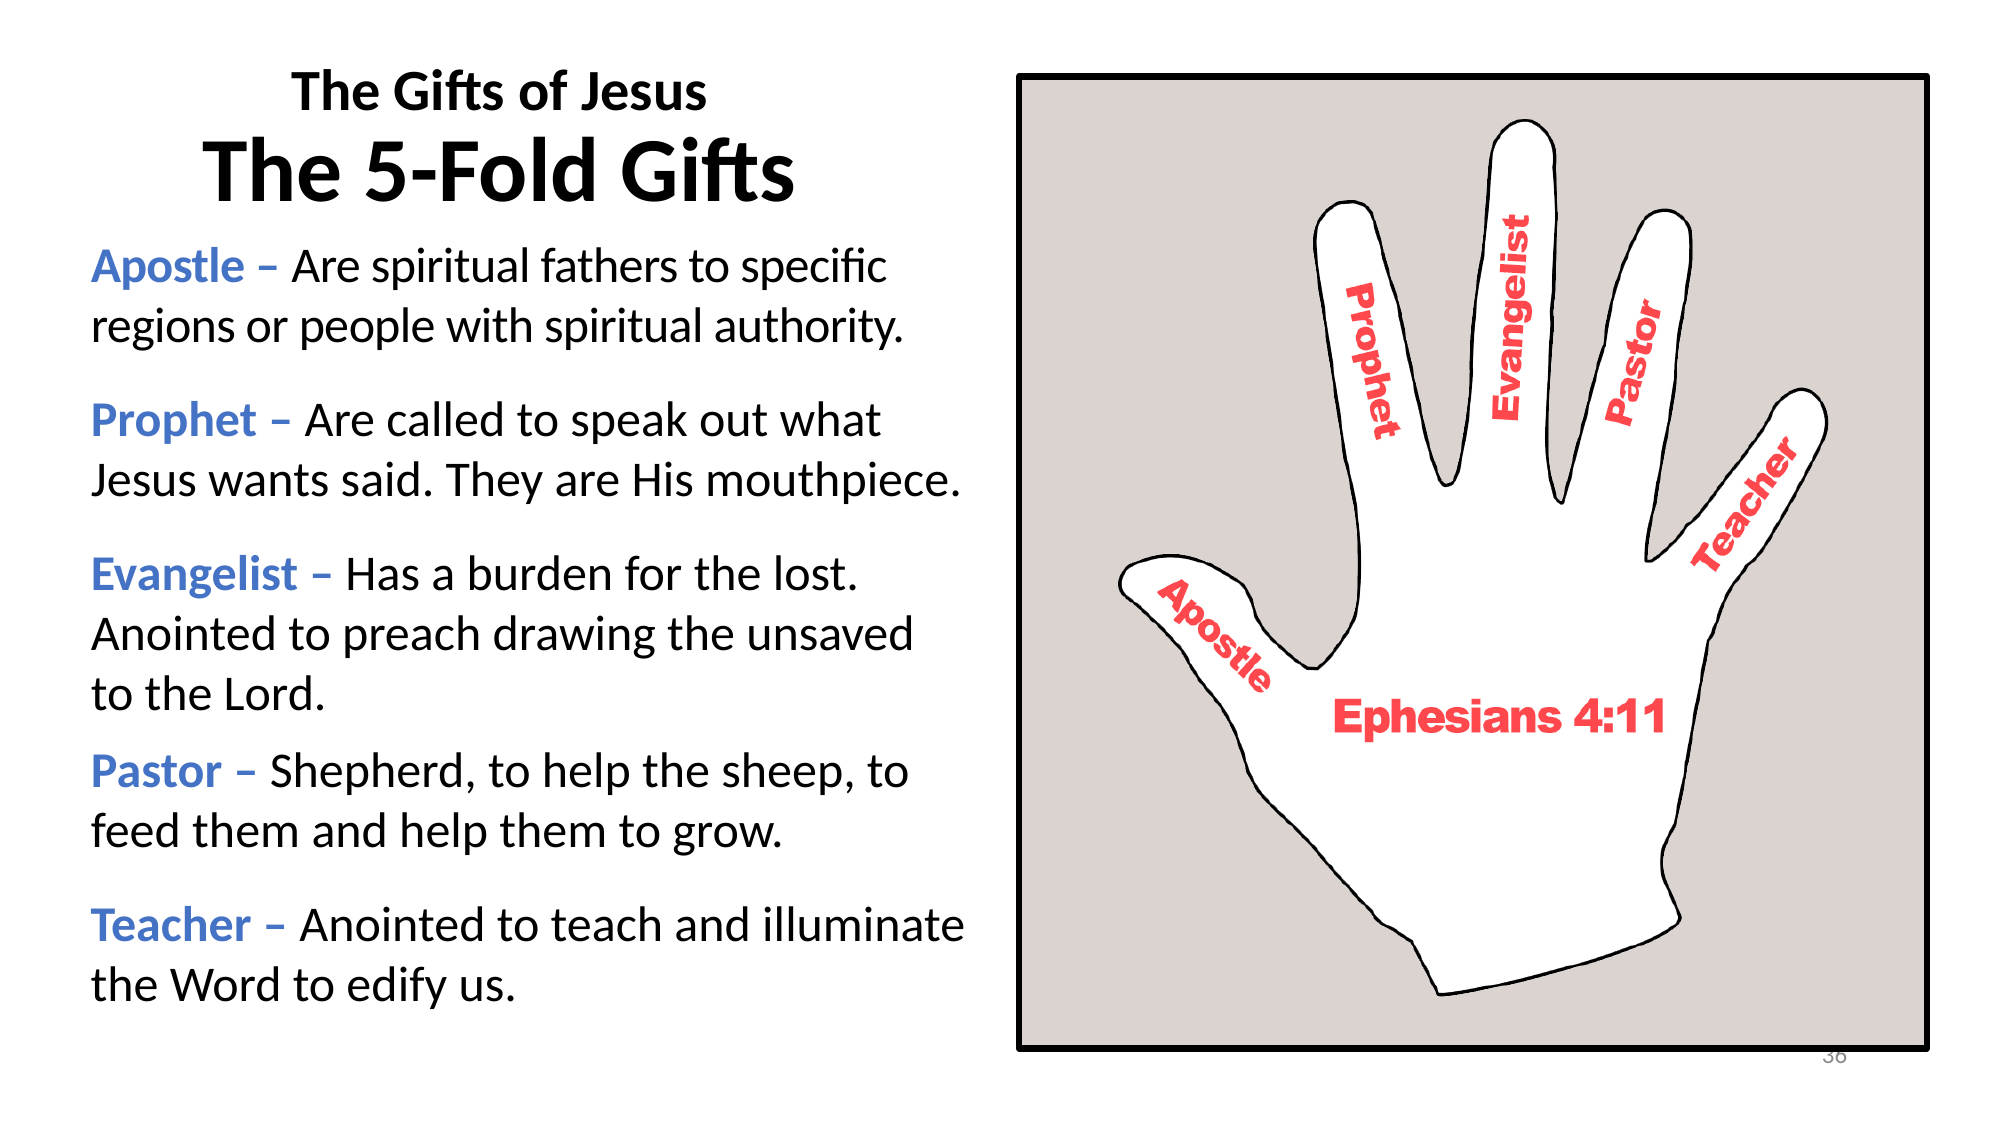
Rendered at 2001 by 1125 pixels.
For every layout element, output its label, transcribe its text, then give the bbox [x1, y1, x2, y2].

text_box Apostle – Are spiritual fathers to specific regions or people with spiritual authority. [76, 224, 950, 360]
text_box The Gifts of Jesus [276, 44, 723, 102]
picture [1022, 79, 1924, 1046]
text_box Evangelist – Has a burden for the lost. Anointed to preach drawing the unsaved to the Lord. [76, 533, 978, 728]
slide_number 36 [1412, 1052, 1863, 1084]
text_box Teacher – Anointed to teach and illuminate the Word to edify us. [75, 884, 1022, 1019]
text_box Prophet – Are called to speak out what Jesus wants said. They are His mouthpiece. [76, 379, 997, 514]
text_box The 5-Fold Gifts [187, 102, 812, 224]
text_box Pastor – Shepherd, to help the sheep, to feed them and help them to grow. [76, 730, 975, 865]
